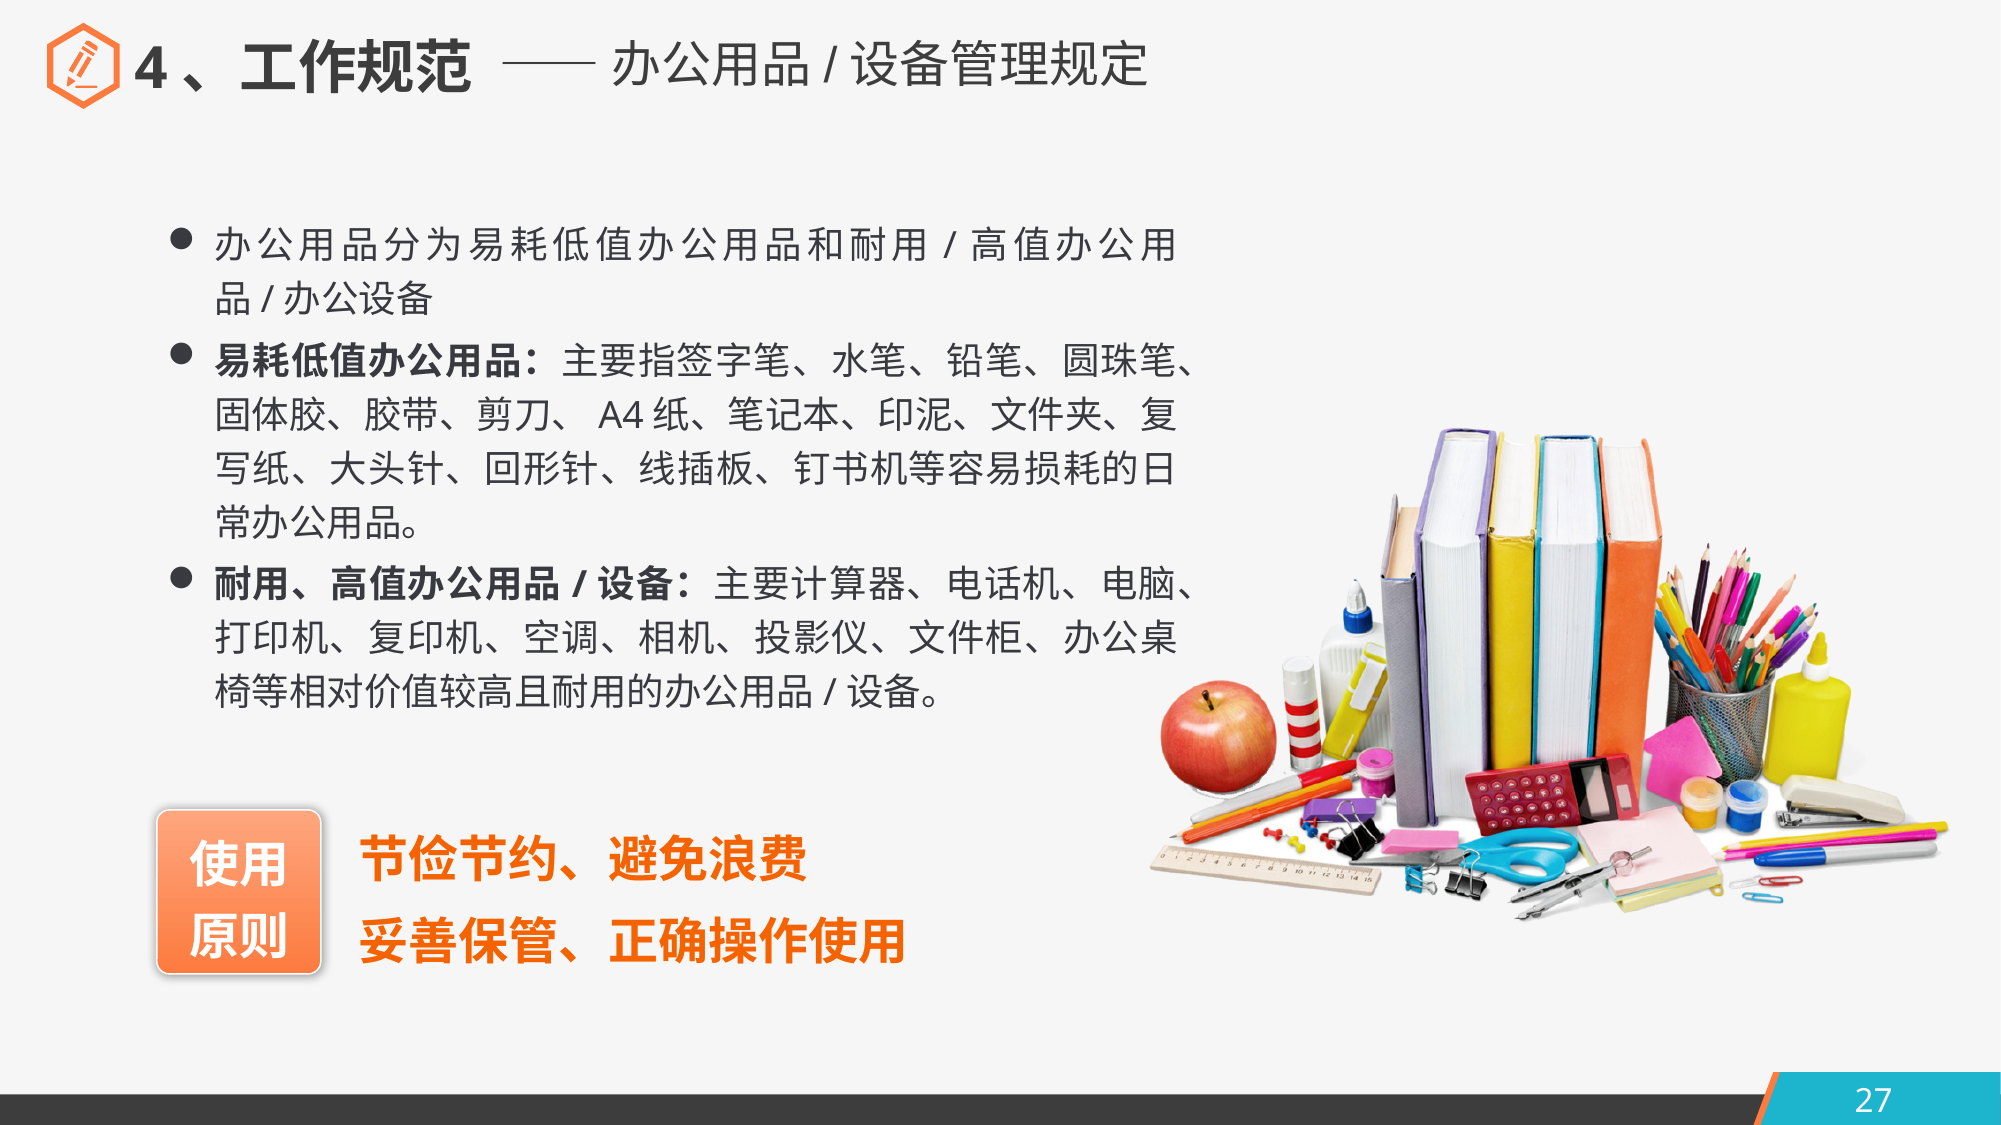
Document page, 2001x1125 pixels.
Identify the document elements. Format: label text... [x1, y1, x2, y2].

text_box 使用原则 [169, 813, 311, 973]
text_box 4、工作规范 [119, 22, 1355, 108]
text_box 办公用品分为易耗低值办公用品和耐用/高值办公用品/办公设备 易耗低值办公用品：主要指签字笔、水笔、铅笔、圆珠笔、固体胶、胶带、剪刀、A4纸、笔记本、印泥、文件夹、复写纸、大头针、回形针、线插板、钉书机等容易损耗的日常办公用品。 耐用、高值办公用品/设备：主要计算器、电话机、电脑、打印机、复印机、空调、相机、投影仪、文件柜、办公桌椅等相对价值较高且耐用的办公用品/设备。 [152, 204, 1193, 721]
picture [1139, 385, 1973, 979]
text_box [47, 22, 119, 109]
text_box 节俭节约、避免浪费 妥善保管、正确操作使用 [343, 808, 946, 977]
text_box [156, 809, 321, 974]
text_box ——办公用品/设备管理规定 [484, 24, 1324, 95]
